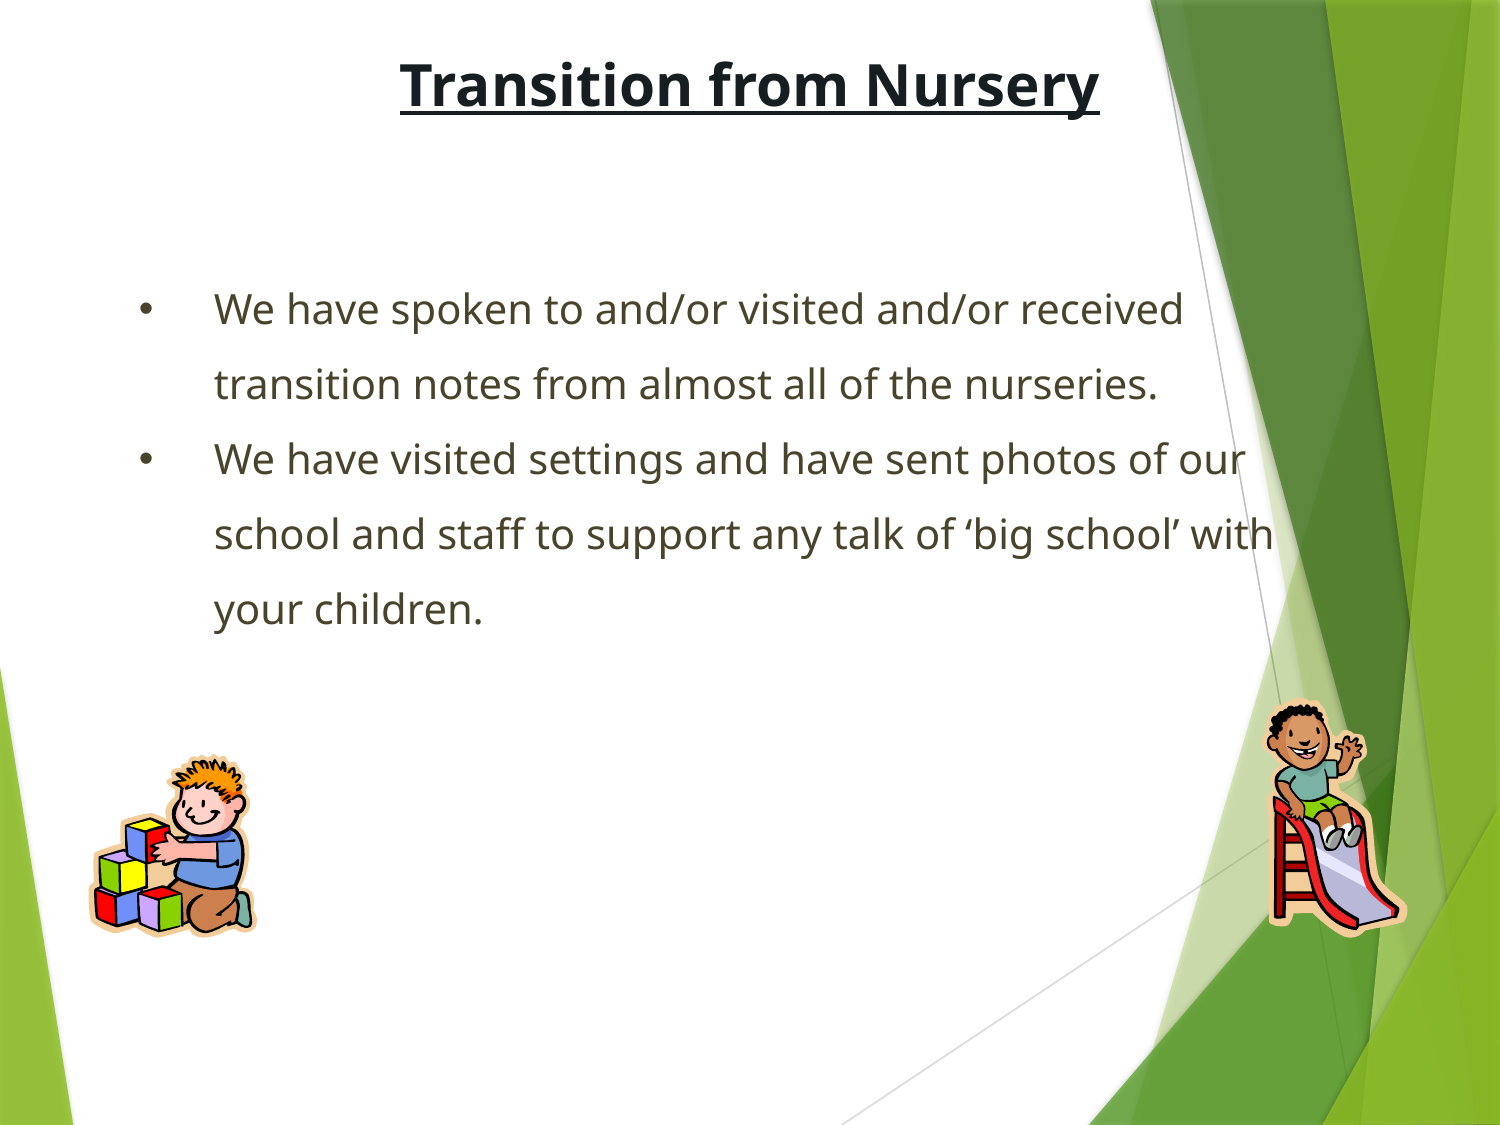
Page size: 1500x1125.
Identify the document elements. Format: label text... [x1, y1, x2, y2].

picture [1260, 694, 1413, 942]
picture [87, 750, 261, 942]
text_box Transition from Nursery We have spoken to and/or visited and/or received transition notes from almost all of the nurseries. We have visited settings and have sent photos of our school and staff to support any talk of ‘big school’ with your children. [123, 40, 1376, 641]
